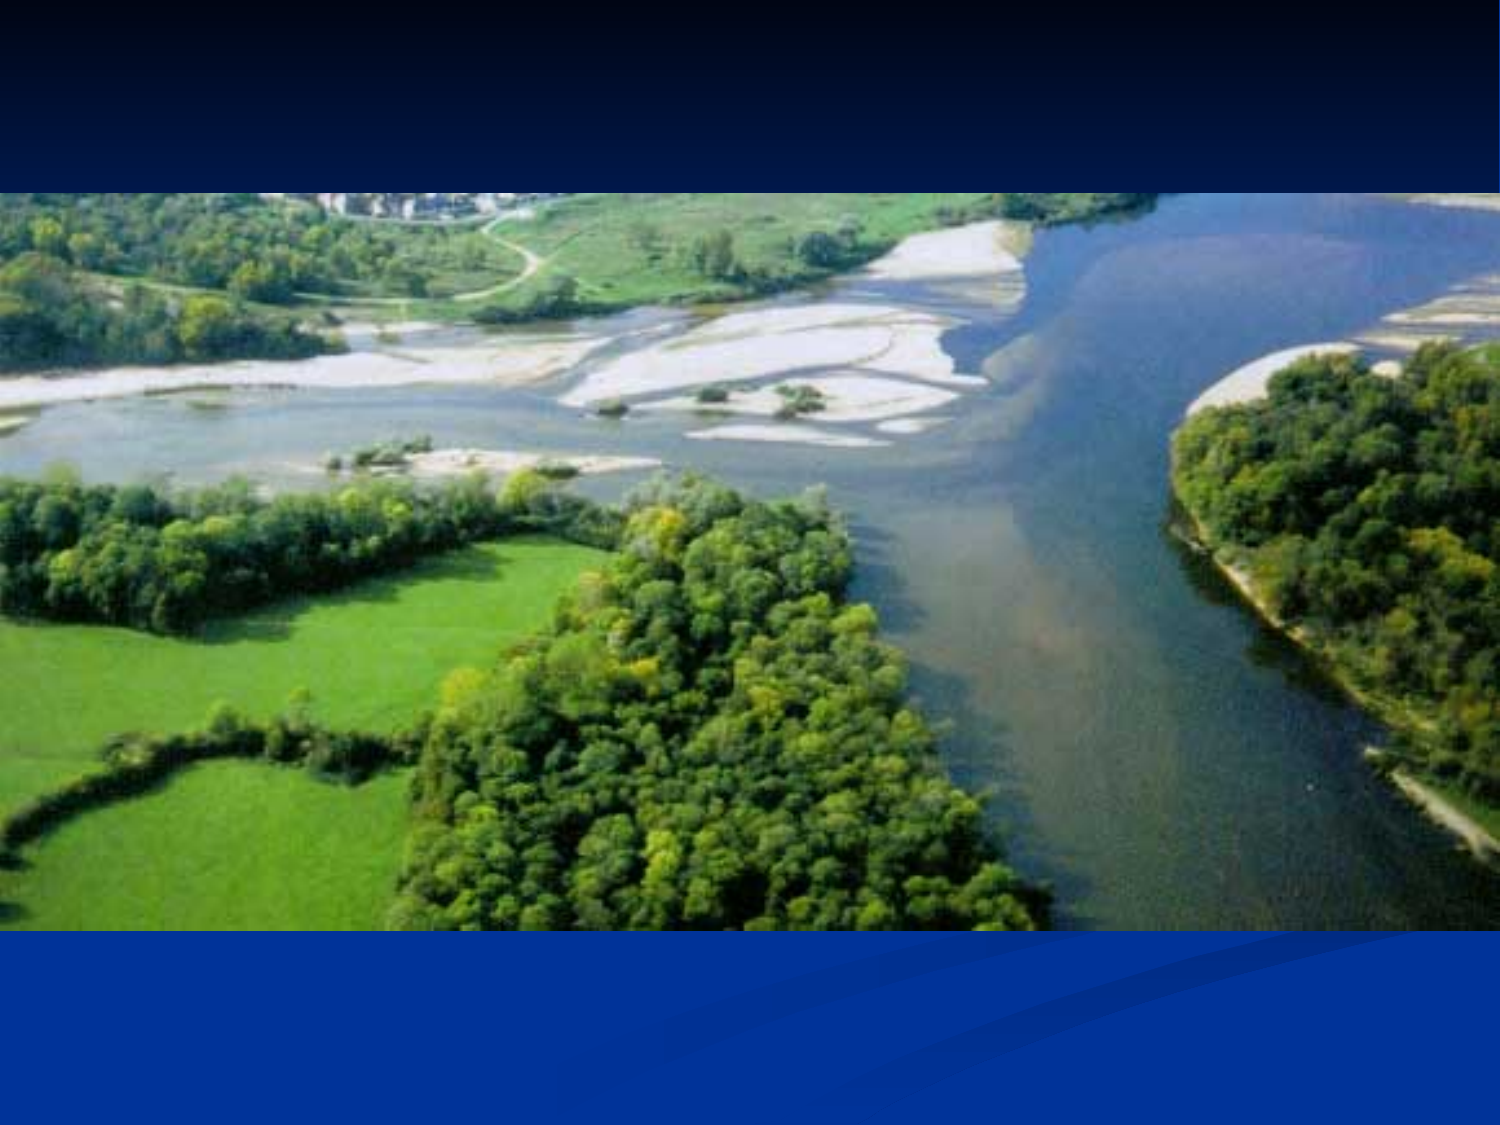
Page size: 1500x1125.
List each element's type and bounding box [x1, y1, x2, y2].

picture [0, 193, 1500, 932]
